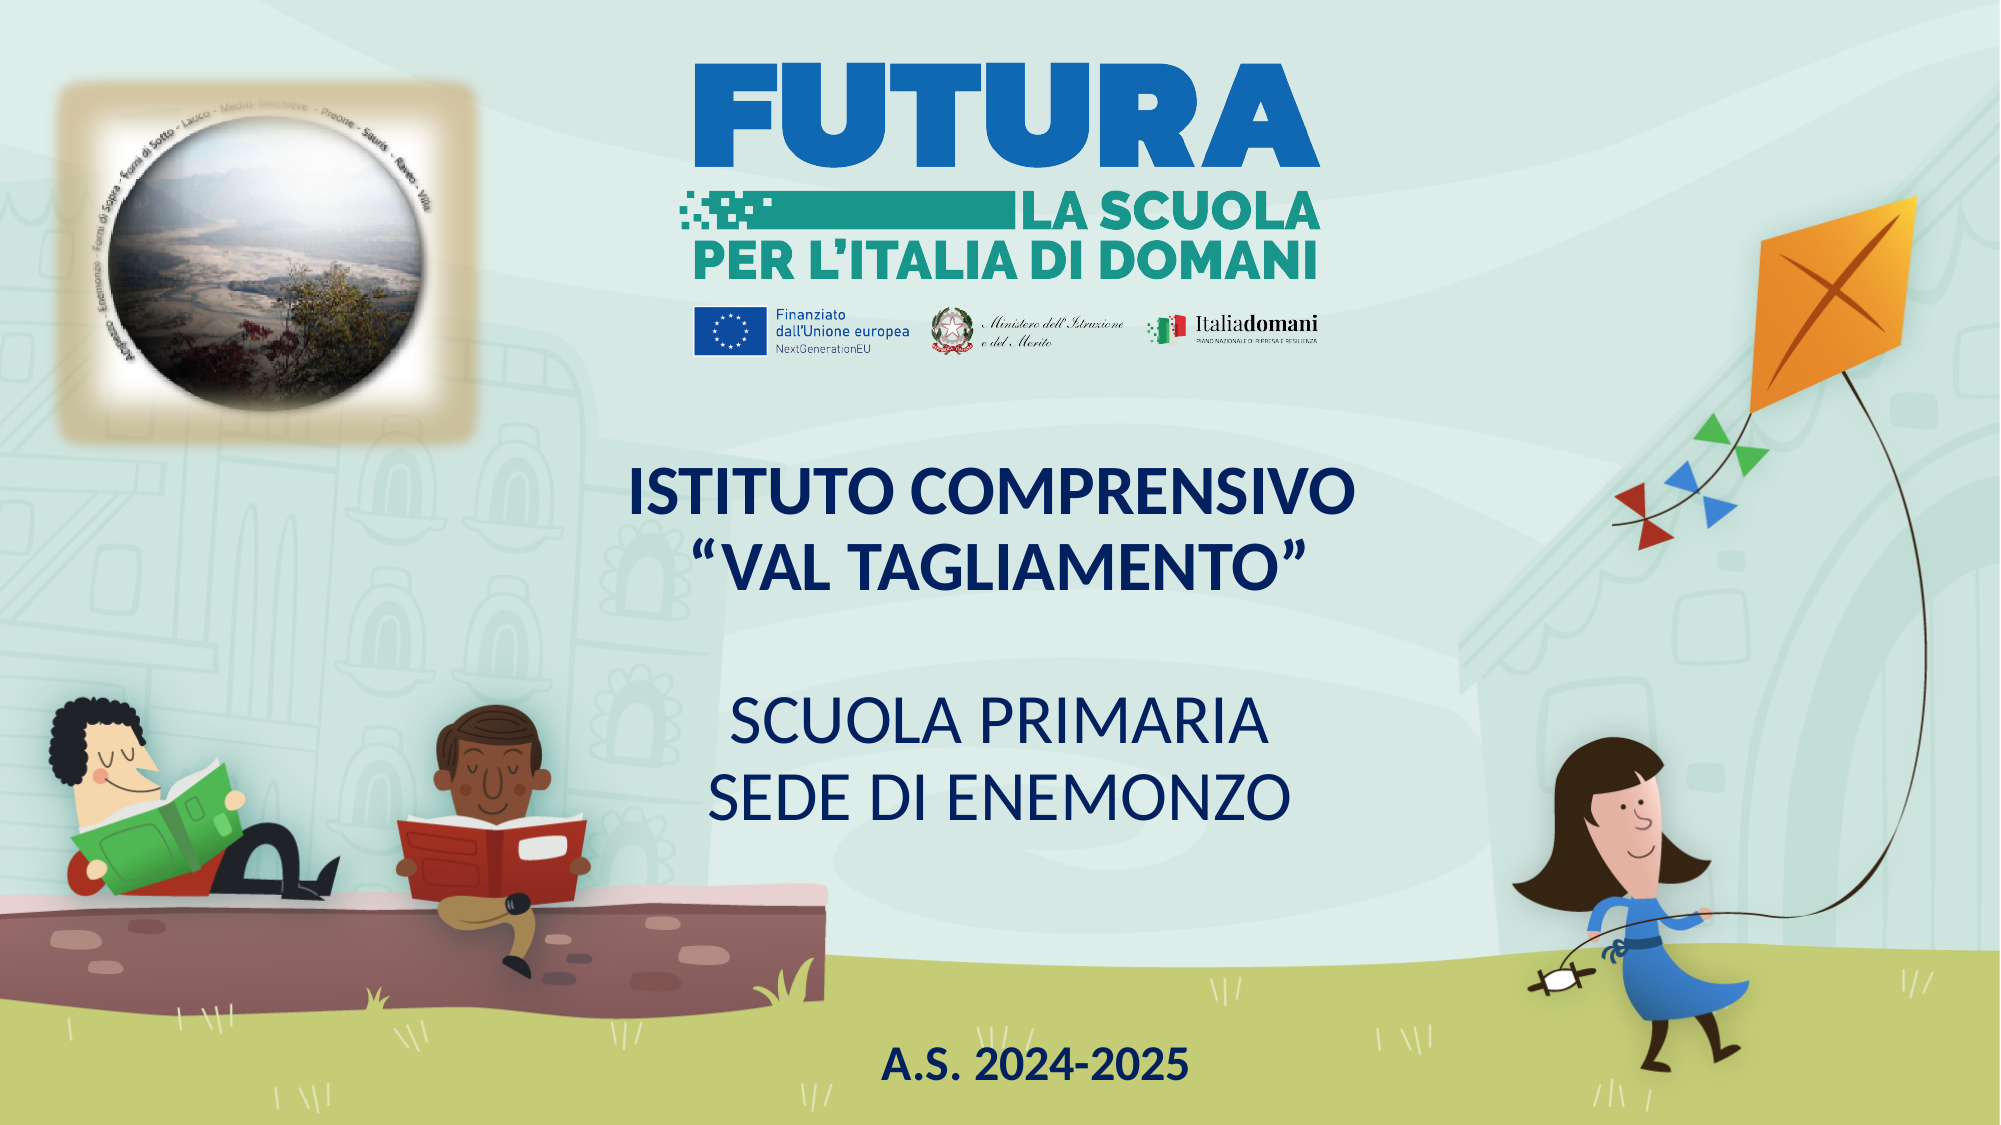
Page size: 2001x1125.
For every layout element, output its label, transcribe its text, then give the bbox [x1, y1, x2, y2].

picture [0, 0, 2000, 1125]
text_box A.S. 2024-2025 [867, 1023, 1207, 1099]
text_box ISTITUTO COMPRENSIVO “VAL TAGLIAMENTO” SCUOLA PRIMARIA SEDE DI ENEMONZO [424, 230, 1576, 563]
